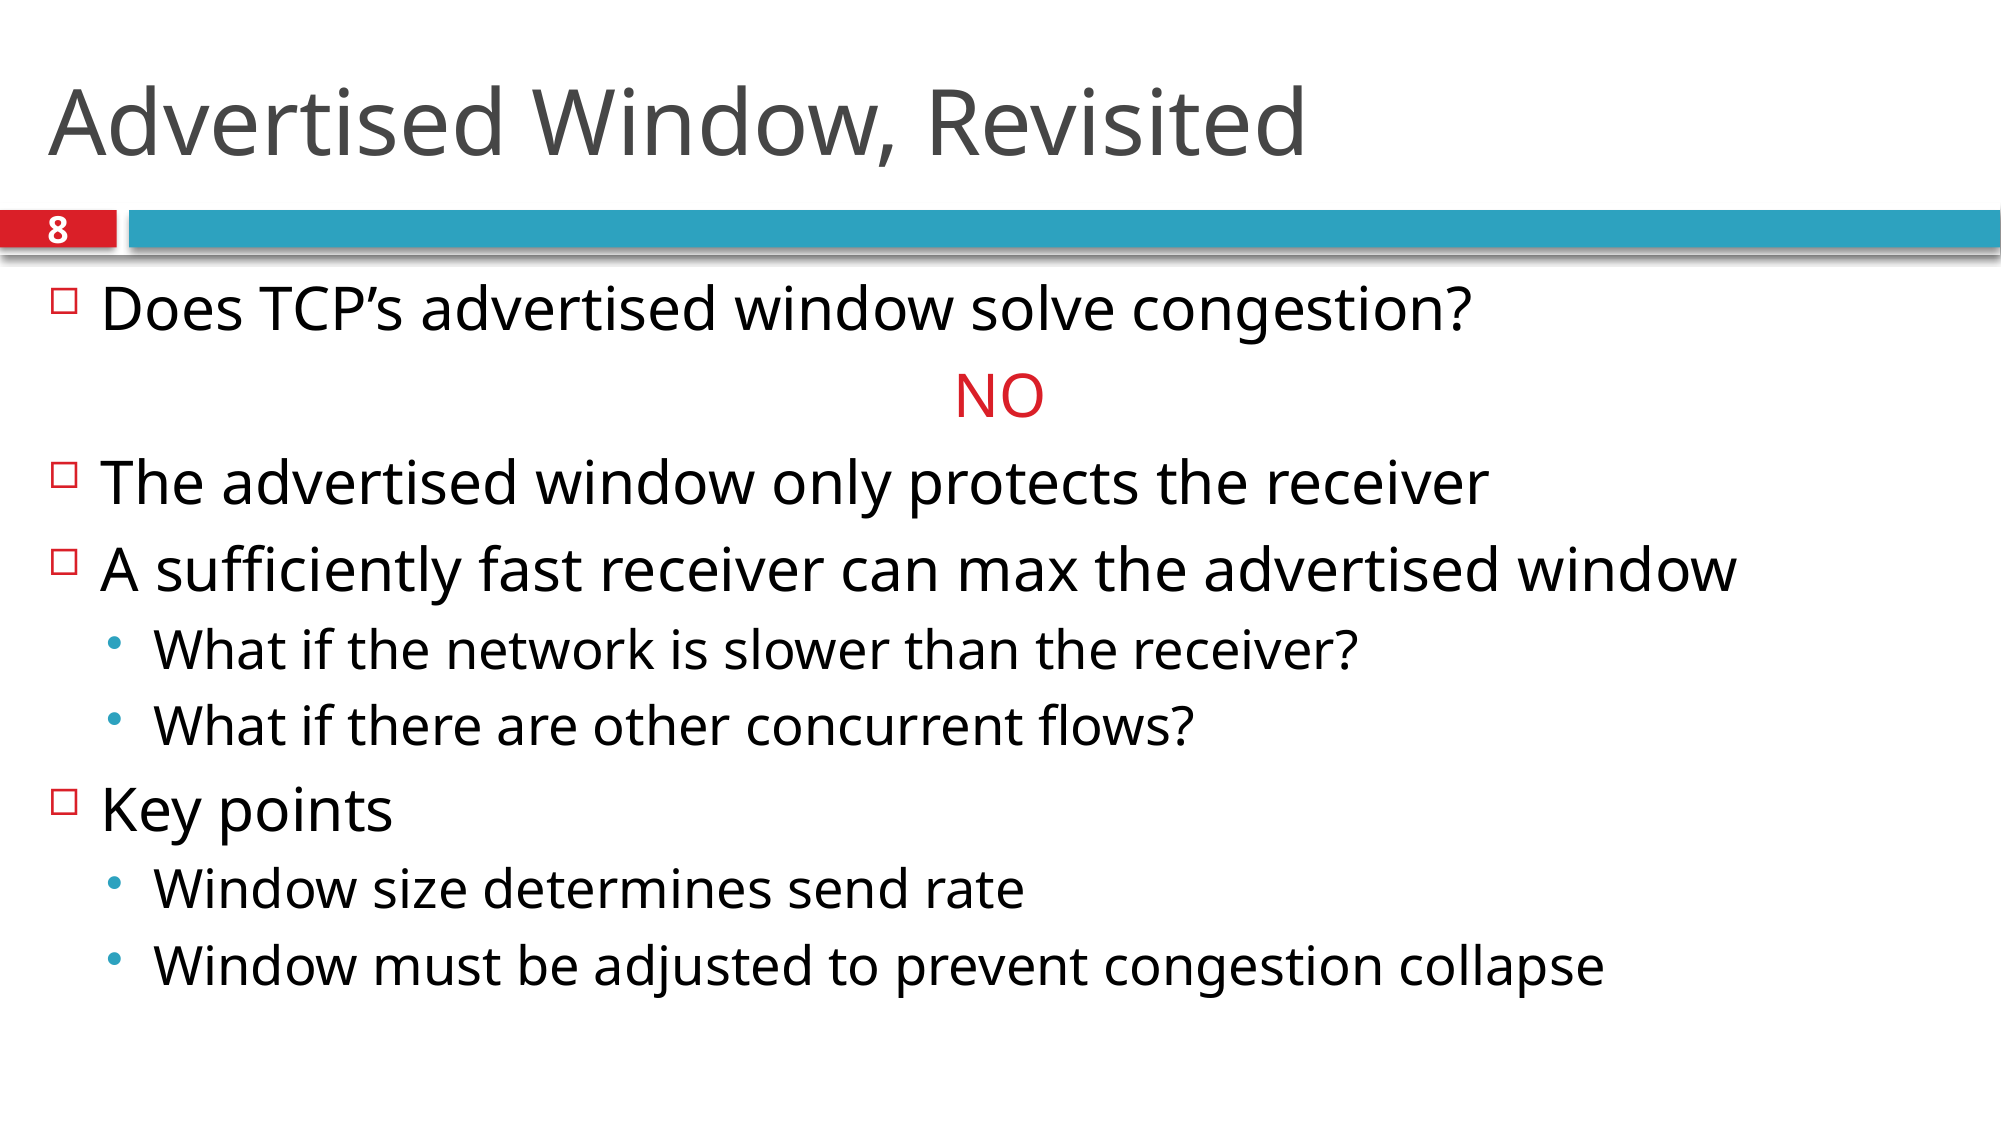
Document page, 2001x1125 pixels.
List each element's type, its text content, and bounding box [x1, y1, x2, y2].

title Advertised Window, Revisited [33, 37, 1967, 200]
slide_number 8 [0, 206, 117, 257]
list Does TCP’s advertised window solve congestion? NO The advertised window only protects the receiver A sufficiently fast receiver can max the advertised window What if the network is slower than the receiver? What if there are other concurrent flows? Key points Window size determines send rate Window must be adjusted to prevent congestion collapse [33, 262, 1967, 1100]
